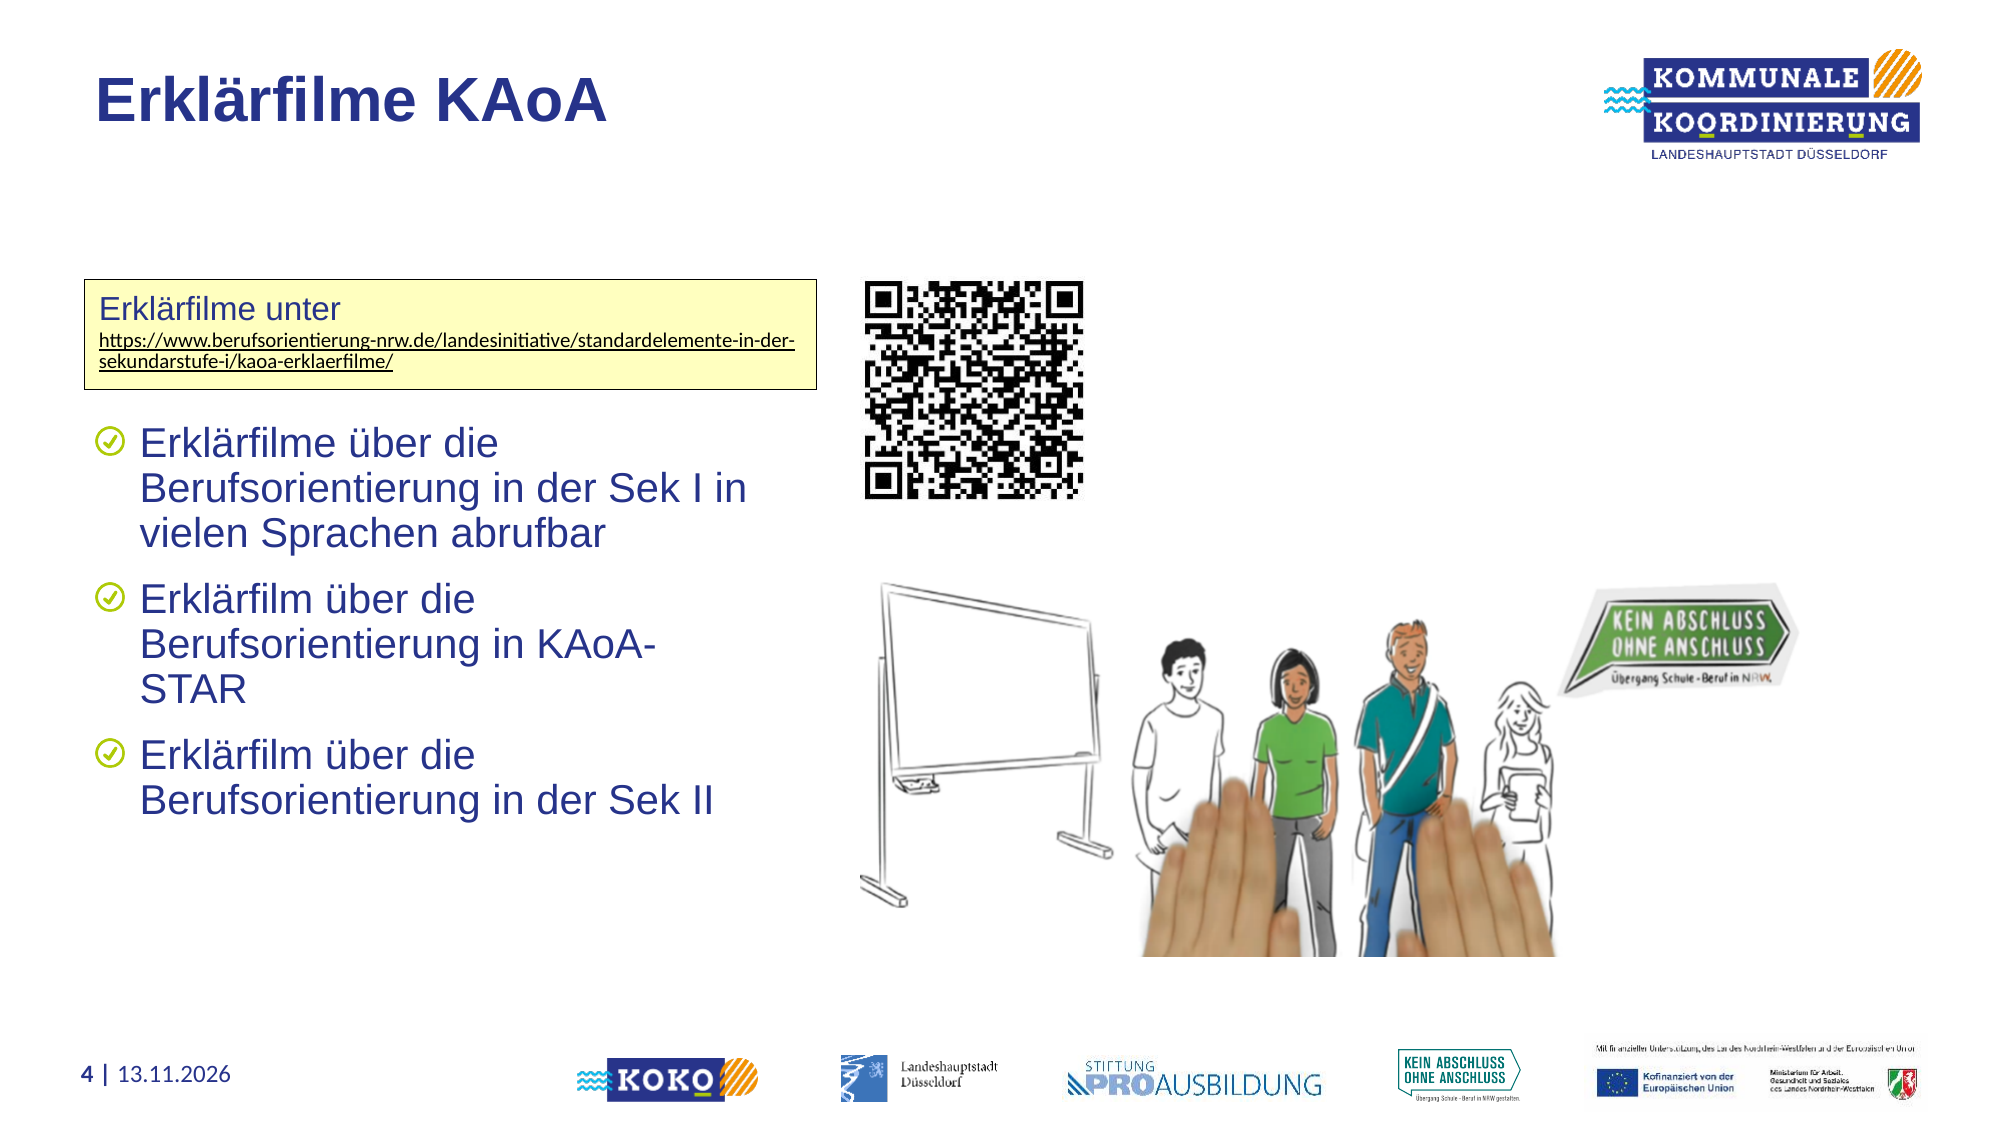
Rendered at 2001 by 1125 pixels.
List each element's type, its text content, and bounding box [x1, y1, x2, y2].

picture [1604, 49, 1922, 159]
list Erklärfilme über die Berufsorientierung in der Sek I in vielen Sprachen abrufbar Erklärfilm über die Berufsorientierung in KAoA-STAR Erklärfilm über die Berufsorientierung in der Sek II [80, 277, 773, 991]
picture [577, 1058, 758, 1102]
picture [95, 738, 125, 768]
picture [860, 276, 1089, 505]
picture [95, 582, 125, 612]
picture [860, 553, 1805, 957]
text_box Erklärfilme unter https://www.berufsorientierung-nrw.de/landesinitiative/standardelemente-in-der-sekundarstufe-i/kaoa-erklaerfilme/ [84, 279, 817, 390]
picture [1062, 1055, 1327, 1102]
picture [1398, 1049, 1521, 1102]
picture [95, 426, 125, 456]
title Erklärfilme KAoA [80, 59, 1480, 204]
picture [1584, 1033, 1928, 1112]
picture [841, 1055, 998, 1102]
